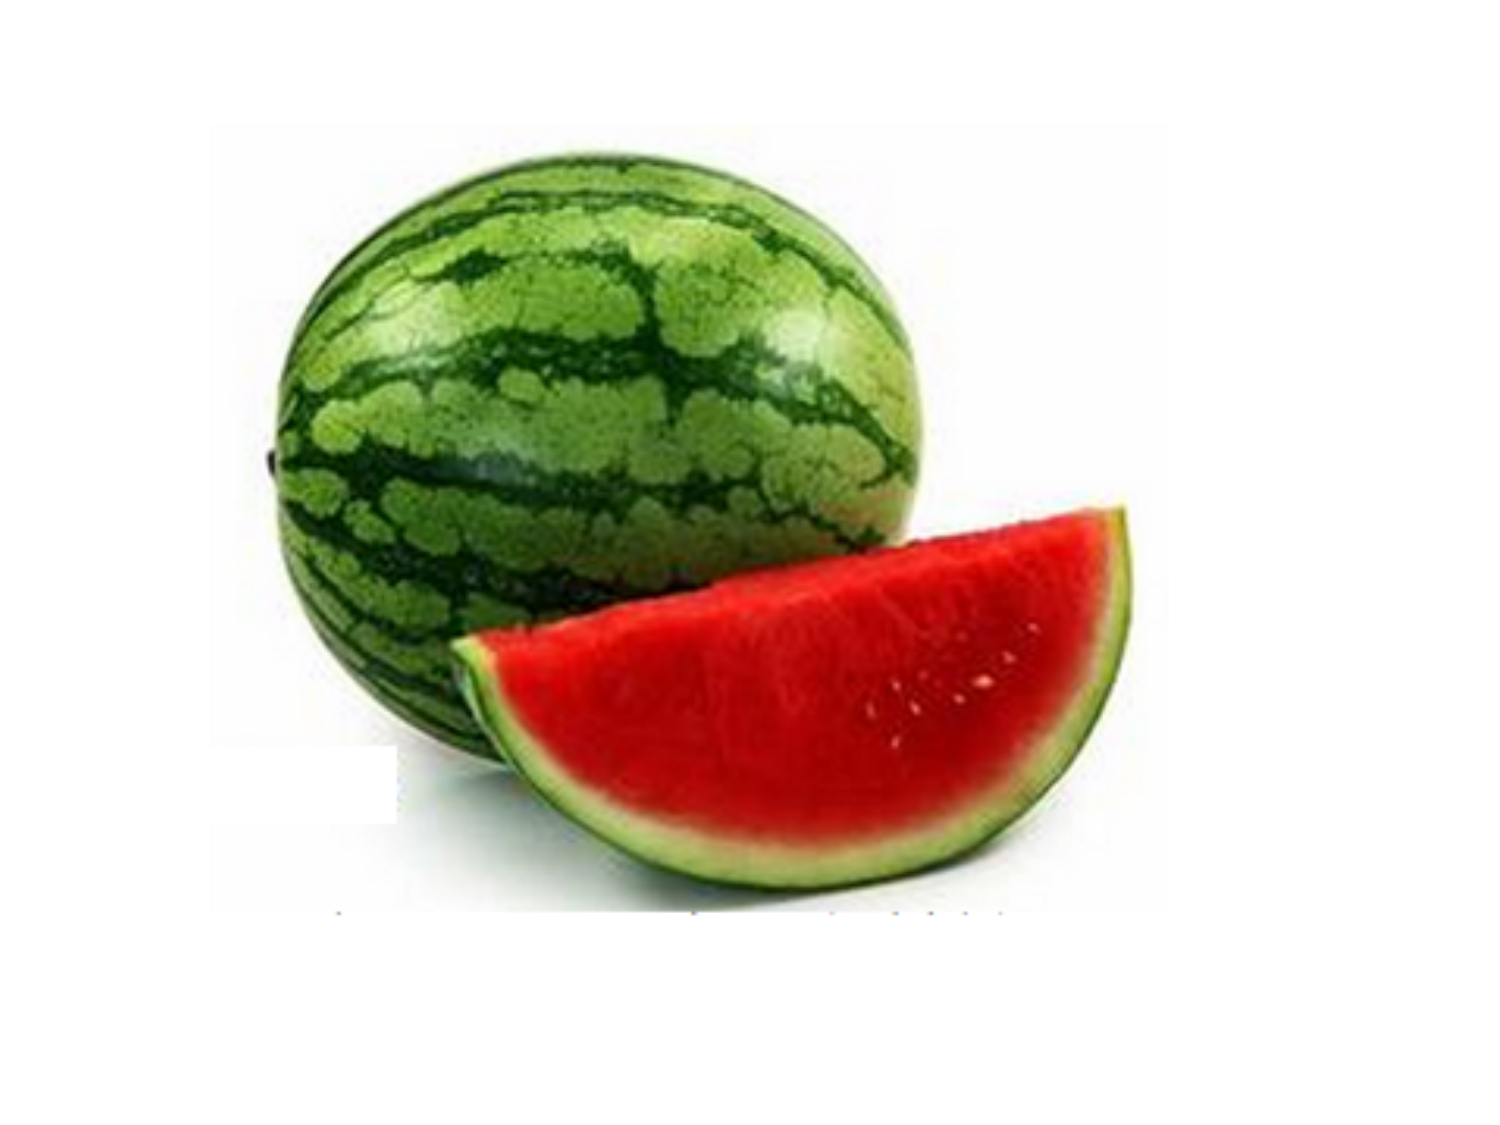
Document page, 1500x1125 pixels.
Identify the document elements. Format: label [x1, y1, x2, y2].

picture [210, 116, 1170, 938]
